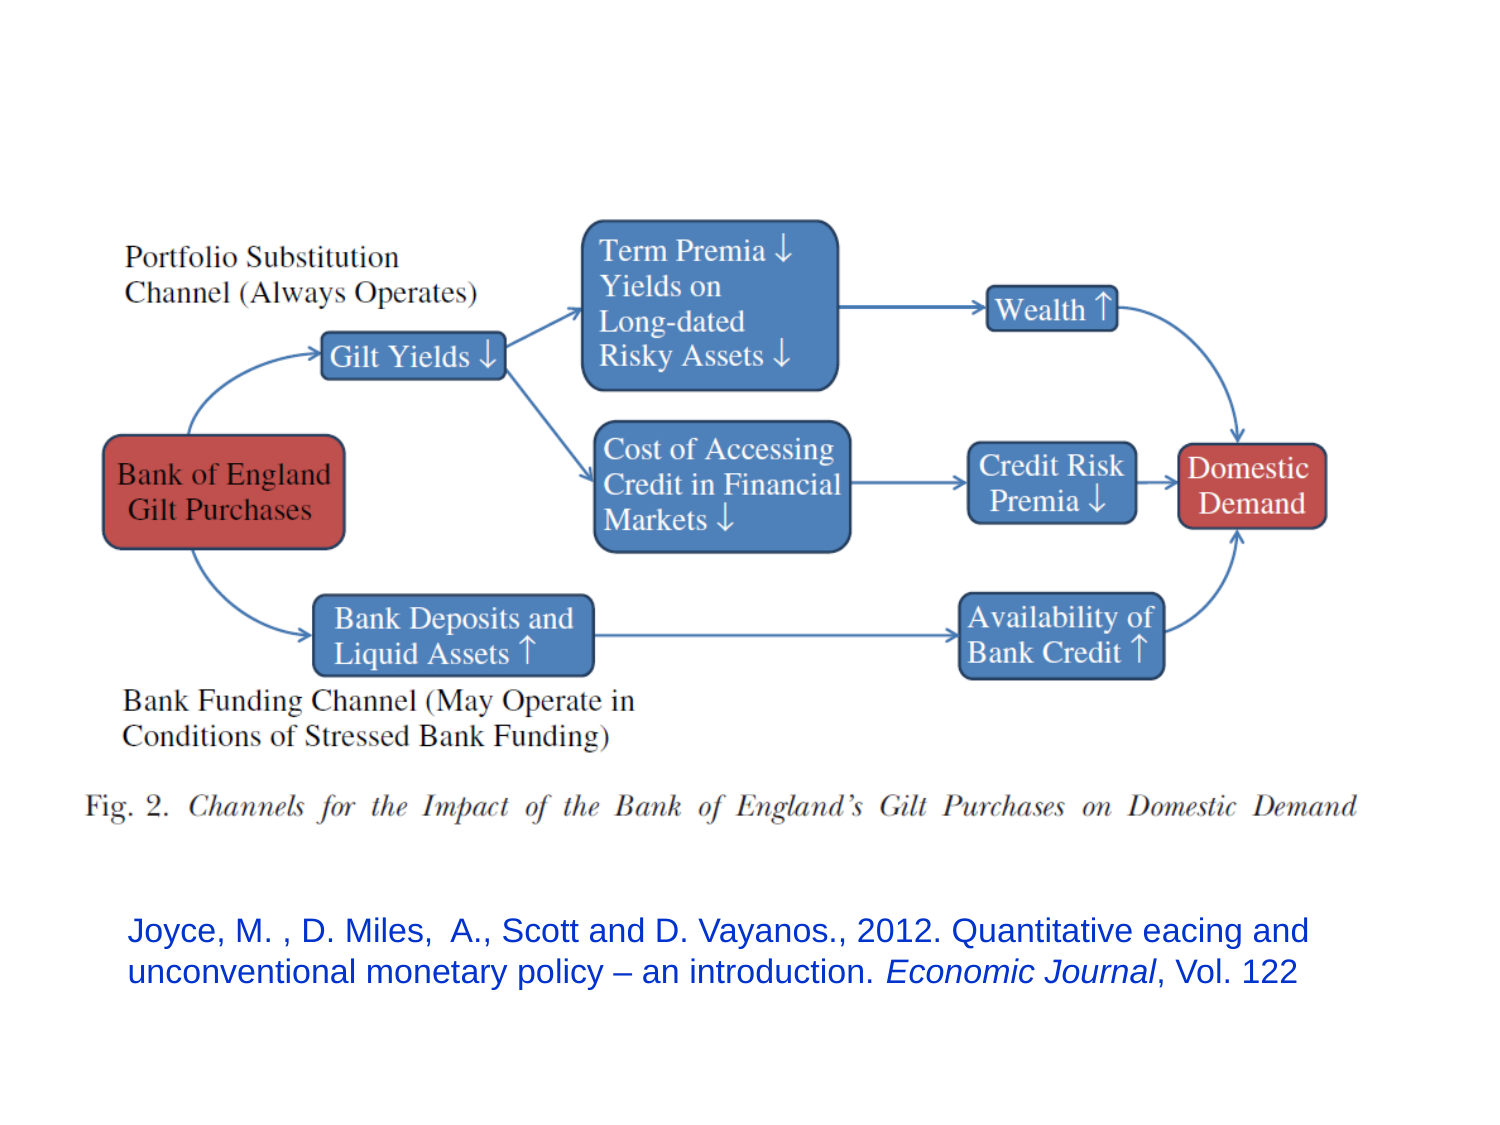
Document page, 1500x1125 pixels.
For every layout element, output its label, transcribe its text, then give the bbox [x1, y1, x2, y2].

picture [76, 184, 1391, 836]
list Joyce, M. , D. Miles, A., Scott and D. Vayanos., 2012. Quantitative eacing and unconventional monetary policy – an introduction. Economic Journal, Vol. 122 [112, 844, 1388, 1000]
